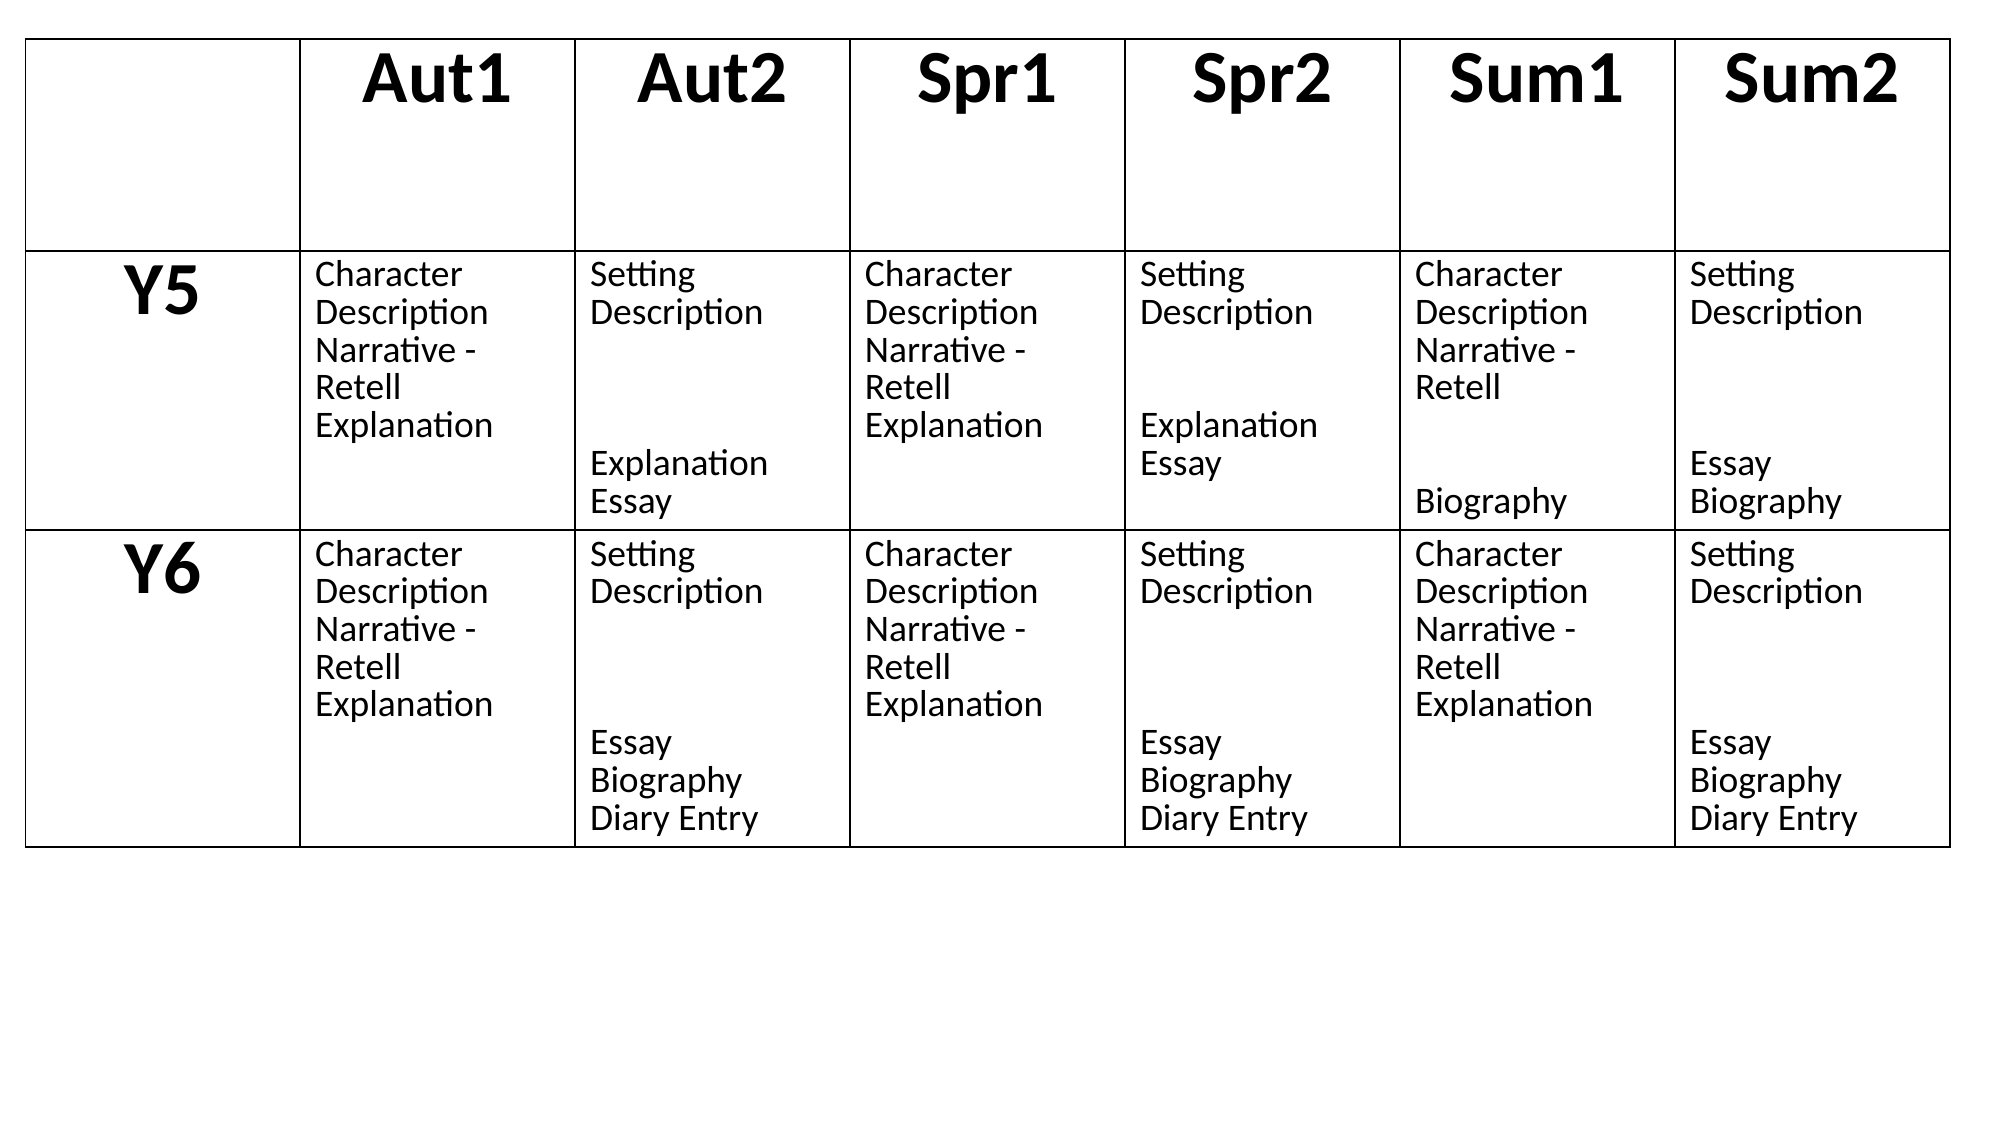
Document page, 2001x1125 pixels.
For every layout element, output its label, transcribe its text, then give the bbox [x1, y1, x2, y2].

table_cell Setting Description Explanation Essay [1126, 252, 1399, 529]
table_header [26, 40, 299, 250]
table_header Aut2 [576, 40, 849, 250]
table_header Sum2 [1676, 40, 1949, 250]
table_cell Setting Description Explanation Essay [576, 252, 849, 529]
table_header Sum1 [1401, 40, 1674, 250]
table_cell Y5 [26, 252, 299, 529]
table_cell Setting Description Essay Biography Diary Entry [576, 531, 849, 846]
table_cell Character Description Narrative - Retell Explanation [1401, 531, 1674, 846]
table_cell Character Description Narrative - Retell Explanation [301, 252, 574, 529]
table_header Spr1 [851, 40, 1124, 250]
table_cell Y6 [26, 531, 299, 846]
table_cell Character Description Narrative - Retell Explanation [851, 531, 1124, 846]
table_cell Character Description Narrative - Retell Explanation [301, 531, 574, 846]
table_cell Character Description Narrative - Retell Biography [1401, 252, 1674, 529]
table_header Aut1 [301, 40, 574, 250]
table_cell Setting Description Essay Biography [1676, 252, 1949, 529]
table_cell Setting Description Essay Biography Diary Entry [1676, 531, 1949, 846]
table_header Spr2 [1126, 40, 1399, 250]
table_cell Setting Description Essay Biography Diary Entry [1126, 531, 1399, 846]
table_cell Character Description Narrative - Retell Explanation [851, 252, 1124, 529]
